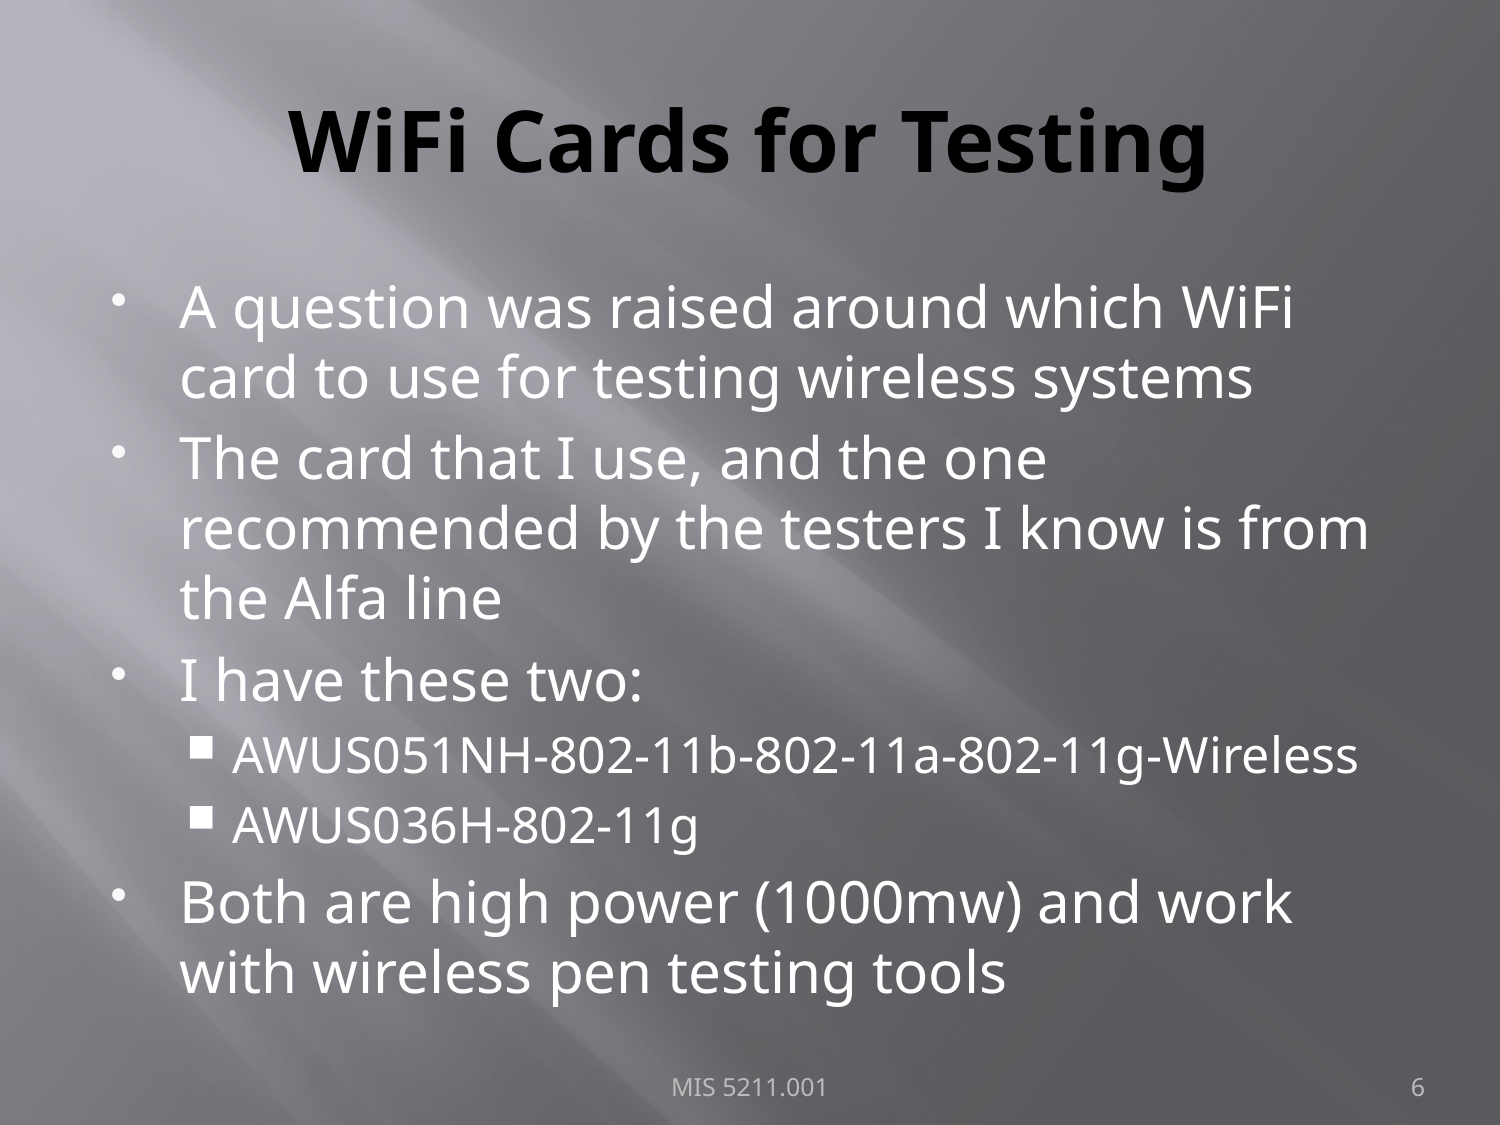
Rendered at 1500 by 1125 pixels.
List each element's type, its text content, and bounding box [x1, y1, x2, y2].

title WiFi Cards for Testing [75, 45, 1425, 233]
footer MIS 5211.001 [512, 1052, 988, 1113]
list A question was raised around which WiFi card to use for testing wireless systems The card that I use, and the one recommended by the testers I know is from the Alfa line I have these two: AWUS051NH-802-11b-802-11a-802-11g-Wireless AWUS036H-802-11g Both are high power (1000mw) and work with wireless pen testing tools [75, 262, 1425, 1035]
slide_number 6 [1299, 1052, 1425, 1113]
